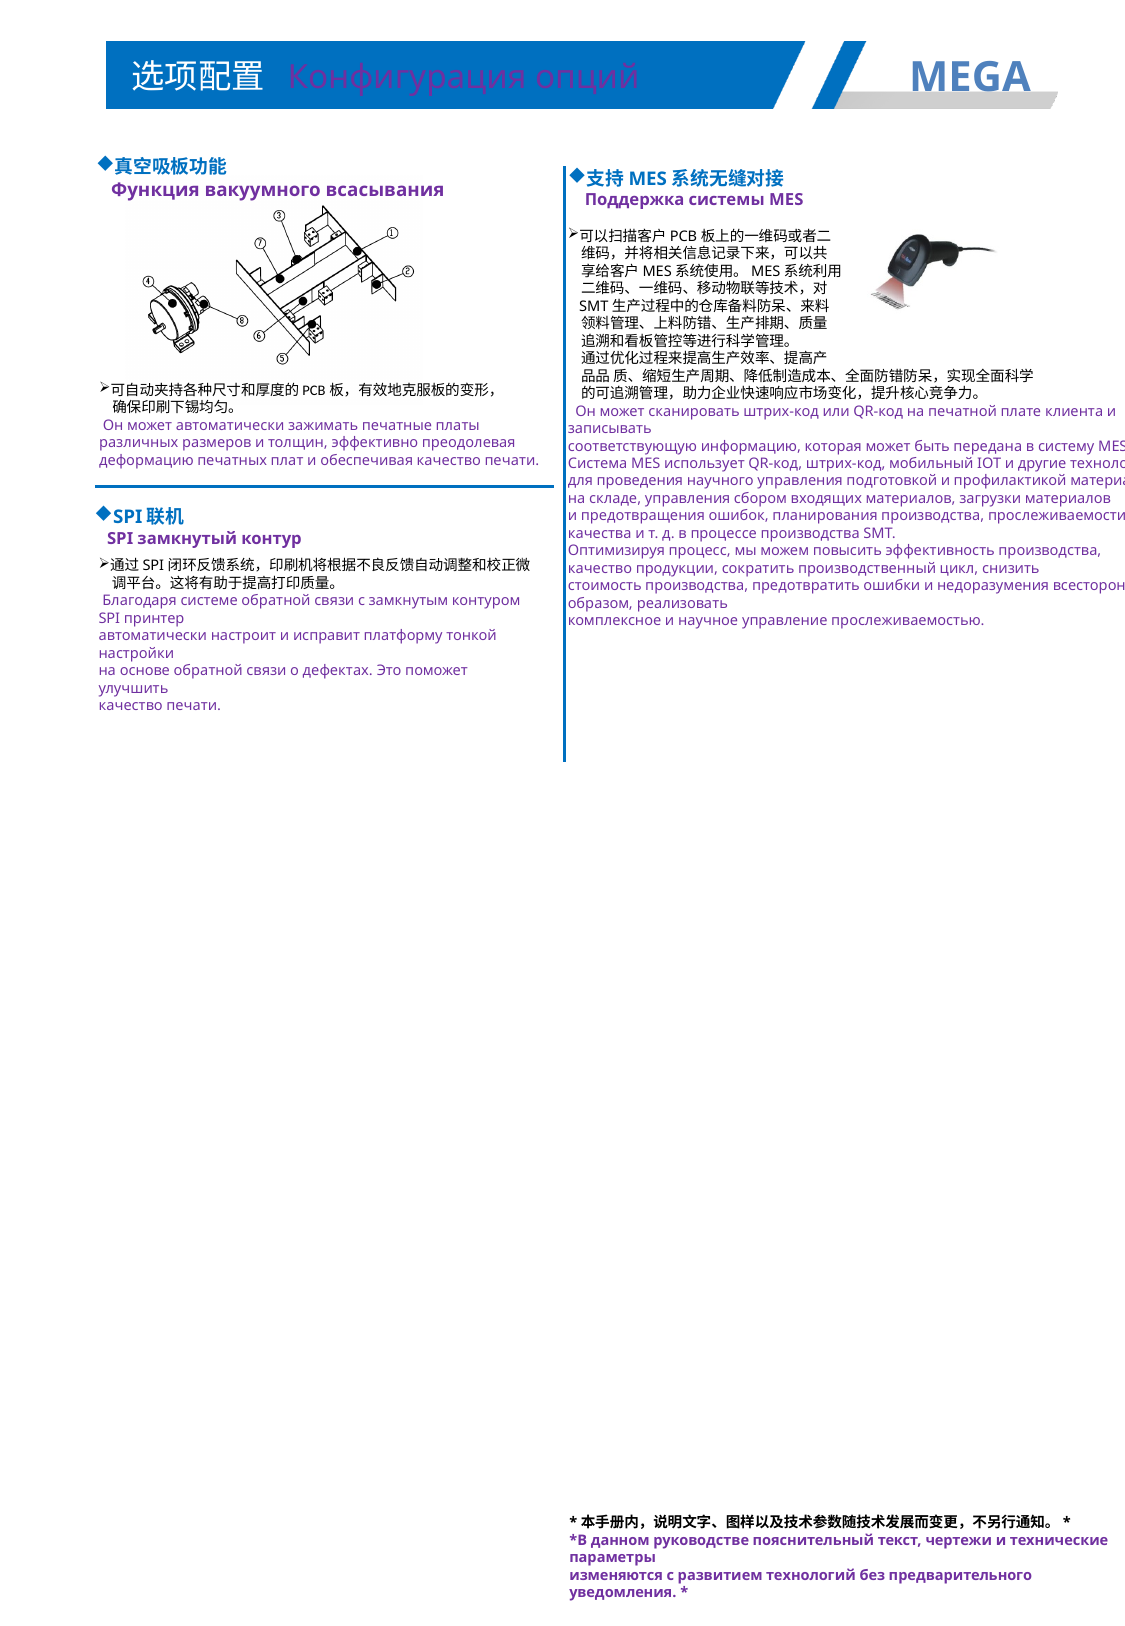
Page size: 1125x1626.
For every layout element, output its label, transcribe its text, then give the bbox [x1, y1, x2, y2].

text_box 可以扫描客户PCB板上的一维码或者二 维码，并将相关信息记录下来，可以共 享给客户MES系统使用。MES系统利用 二维码、一维码、移动物联等技术，对 SMT生产过程中的仓库备料防呆、来料 领料管理、上料防错、生产排期、质量 追溯和看板管控等进行科学管理。 通过优化过程来提高生产效率、提高产 品品 质、缩短生产周期、降低制造成本、全面防错防呆，实现全面科学 的可追溯管理，助力企业快速响应市场变化，提升核心竞争力。 Он может сканировать штрих-код или QR-код на печатной плате клиента и записывать соответствующую информацию, которая может быть передана в систему MES. Система MES использует QR-код, штрих-код, мобильный IOT и другие технологии для проведения научного управления подготовкой и профилактикой материалов на складе, управления сбором входящих материалов, загрузки материалов и предотвращения ошибок, планирования производства, прослеживаемости качества и т. д. в процессе производства SMT. Оптимизируя процесс, мы можем повысить эффективность производства, качество продукции, сократить производственный цикл, снизить стоимость производства, предотвратить ошибки и недоразумения всесторонним образом, реализовать комплексное и научное управление прослеживаемостью. [568, 219, 1125, 636]
text_box SPI联机 SPI замкнутый контур [79, 497, 468, 555]
text_box 可自动夹持各种尺寸和厚度的PCB板，有效地克服板的变形， 确保印刷下锡均匀。 Он может автоматически зажимать печатные платы различных размеров и толщин, эффективно преодолевая деформацию печатных плат и обеспечивая качество печати. [84, 373, 553, 476]
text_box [105, 41, 1071, 144]
picture [867, 217, 1000, 323]
text_box *本手册内，说明文字、图样以及技术参数随技术发展而变更，不另行通知。* *В данном руководстве пояснительный текст, чертежи и технические параметры изменяются с развитием технологий без предварительного уведомления. * [554, 1505, 1125, 1609]
picture [124, 175, 424, 405]
text_box 通过SPI闭环反馈系统，印刷机将根据不良反馈自动调整和校正微 调平台。这将有助于提高打印质量。 Благодаря системе обратной связи с замкнутым контуром SPI принтер автоматически настроит и исправит платформу тонкой настройки на основе обратной связи о дефектах. Это поможет улучшить качество печати. [83, 548, 553, 721]
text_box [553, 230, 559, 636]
text_box 支持MES系统无缝对接 Поддержка системы MES [610, 159, 1036, 217]
text_box 真空吸板功能 Функция вакуумного всасывания [81, 147, 610, 230]
